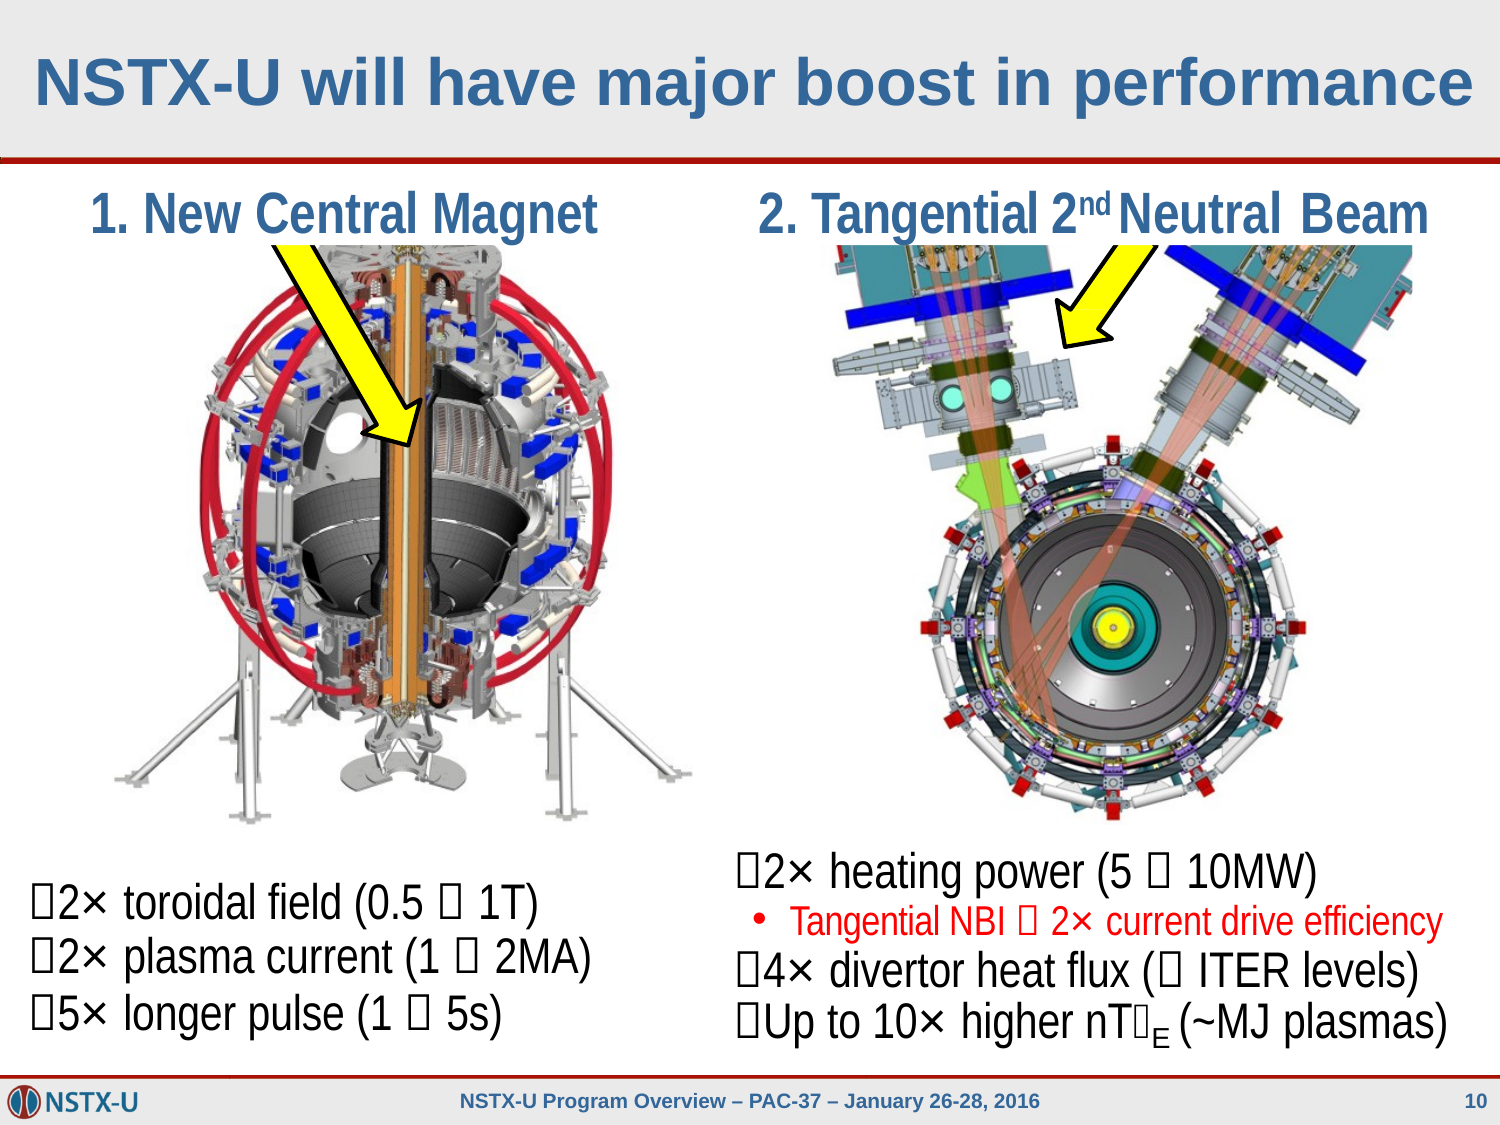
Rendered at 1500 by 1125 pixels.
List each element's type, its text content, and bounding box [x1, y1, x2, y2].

text_box [821, 246, 1413, 825]
text_box 2. Tangential 2nd Neutral Beam [688, 174, 1500, 246]
text_box 2× heating power (5  10MW) Tangential NBI  2× current drive efficiency 4× divertor heat flux ( ITER levels) Up to 10× higher nTE (~MJ plasmas) [731, 839, 1472, 1055]
text_box [1056, 246, 1157, 347]
text_box 2× toroidal field (0.5  1T) 2× plasma current (1  2MA) 5× longer pulse (1  5s) [25, 872, 623, 1041]
text_box [273, 246, 421, 446]
text_box 1. New Central Magnet [0, 174, 688, 246]
title NSTX-U will have major boost in performance [0, 0, 1500, 173]
text_box [112, 246, 701, 828]
picture [0, 1075, 1500, 1125]
